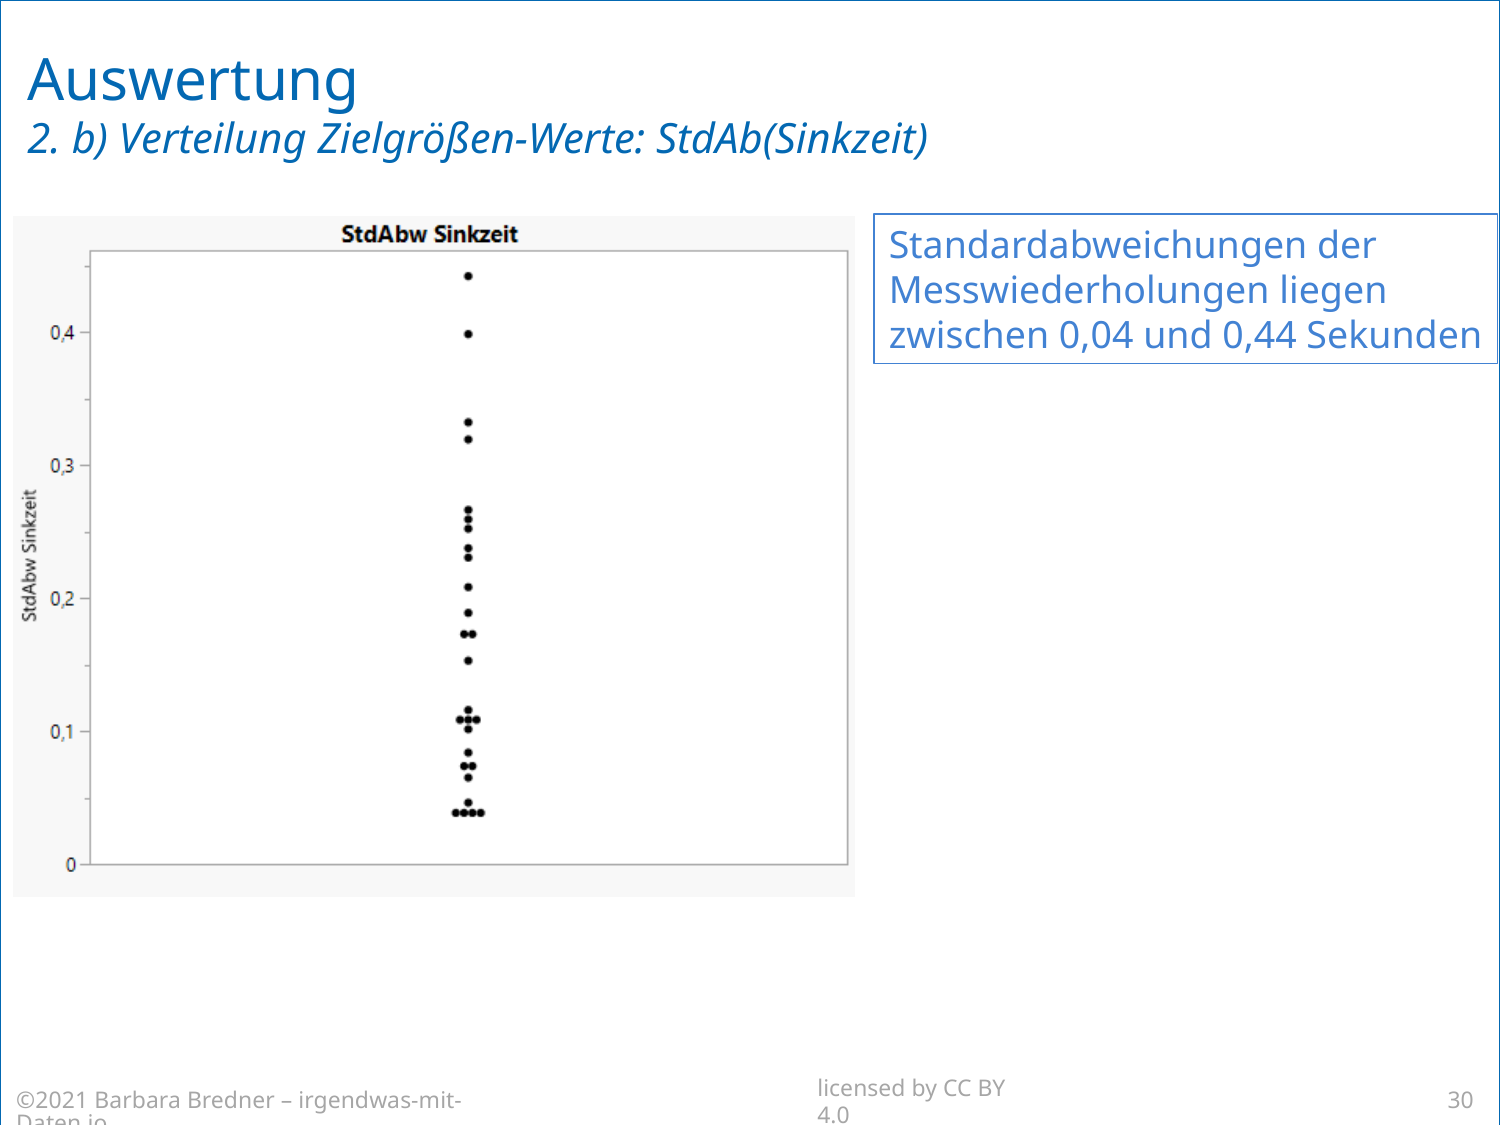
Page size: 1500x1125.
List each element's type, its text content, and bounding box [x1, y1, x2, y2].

slide_number 30 [1417, 1079, 1489, 1123]
title Auswertung 2. b) Verteilung Zielgrößen-Werte: StdAb(Sinkzeit) [12, 13, 1489, 191]
text_box Standardabweichungen der Messwiederholungen liegen zwischen 0,04 und 0,44 Sekunden [874, 214, 1498, 364]
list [13, 216, 855, 897]
slide_number licensed by CC BY 4.0 [802, 1079, 1036, 1123]
footer ©2021 Barbara Bredner – irgendwas-mit-Daten.io [1, 1079, 483, 1123]
